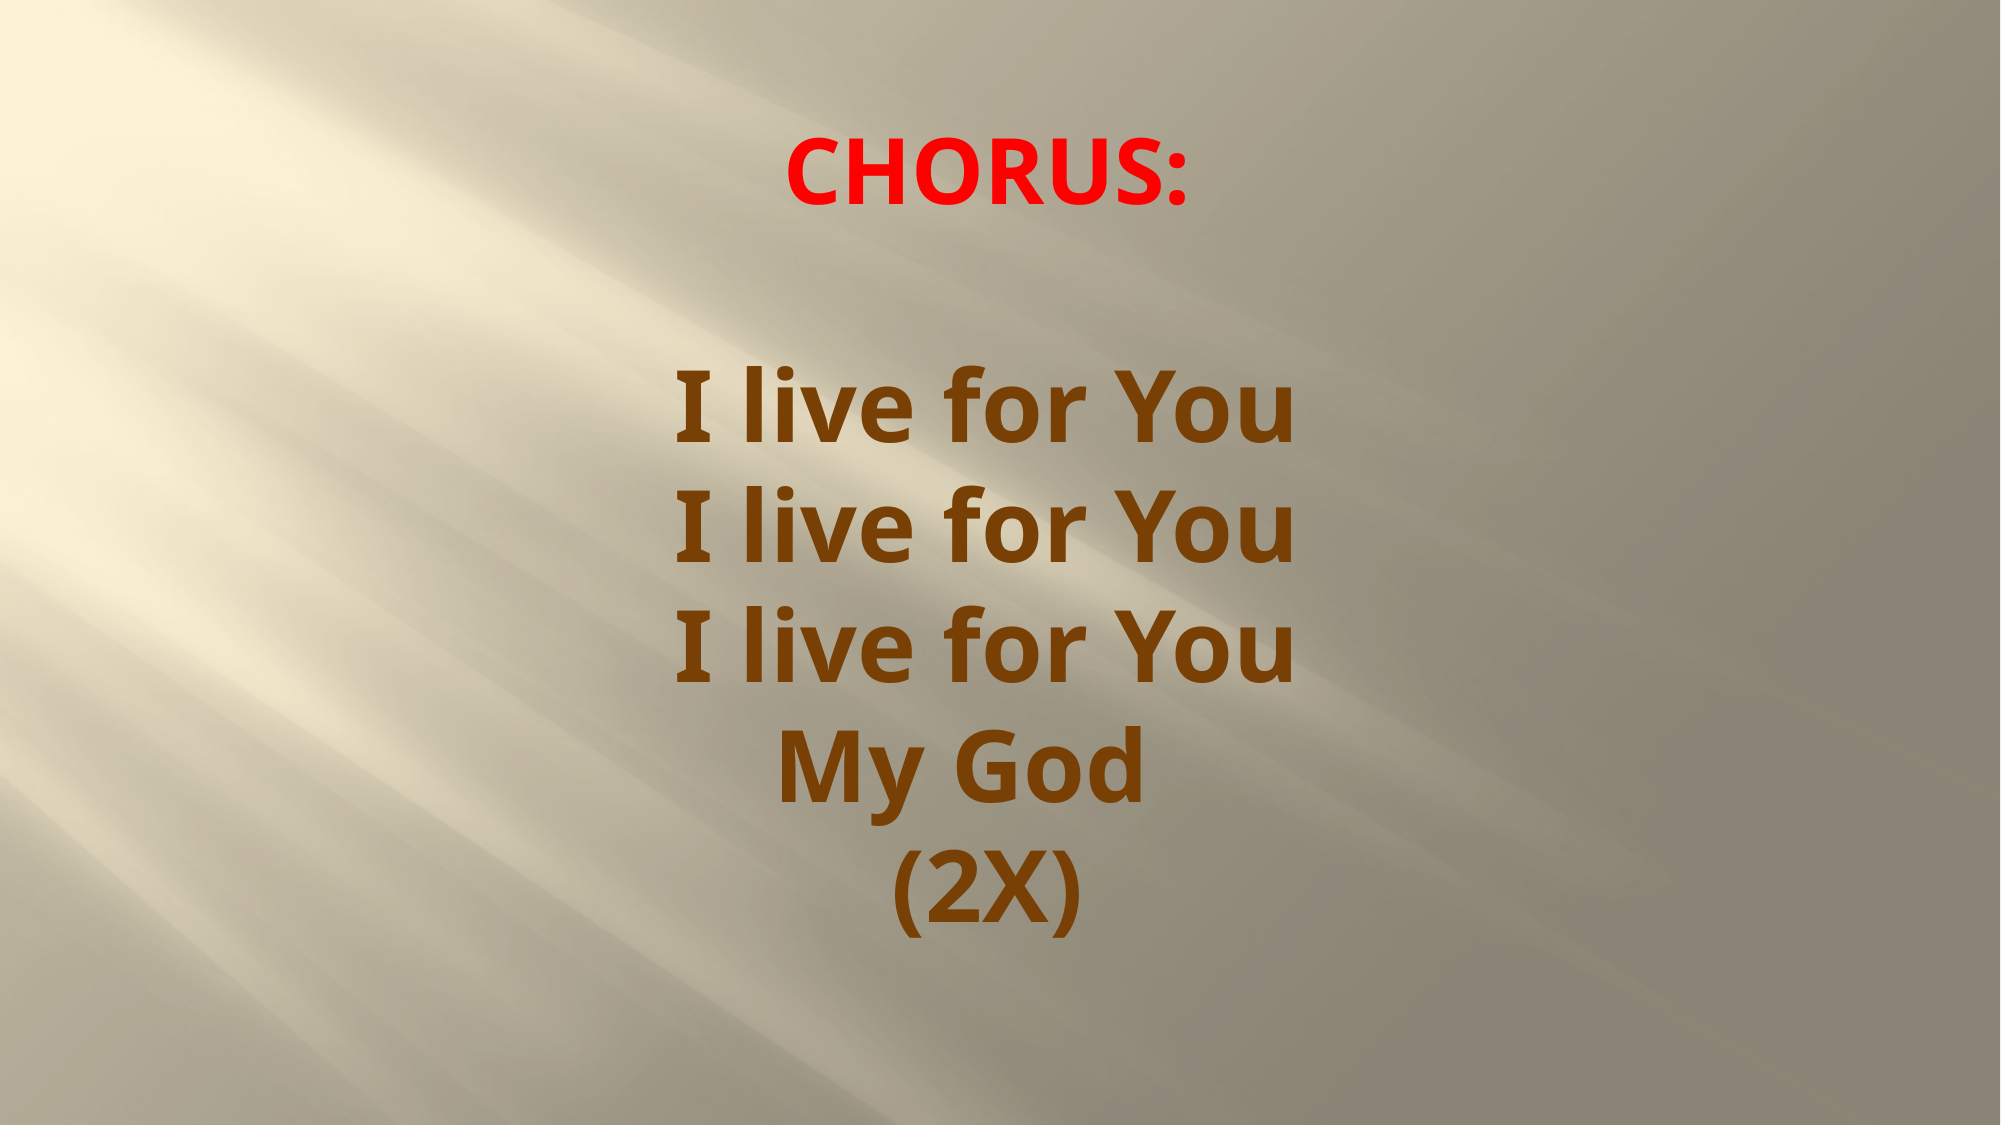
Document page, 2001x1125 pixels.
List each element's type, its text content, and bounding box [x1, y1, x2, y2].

title CHORUS: I live for You I live for You I live for You My God (2X) [312, 99, 1663, 1063]
